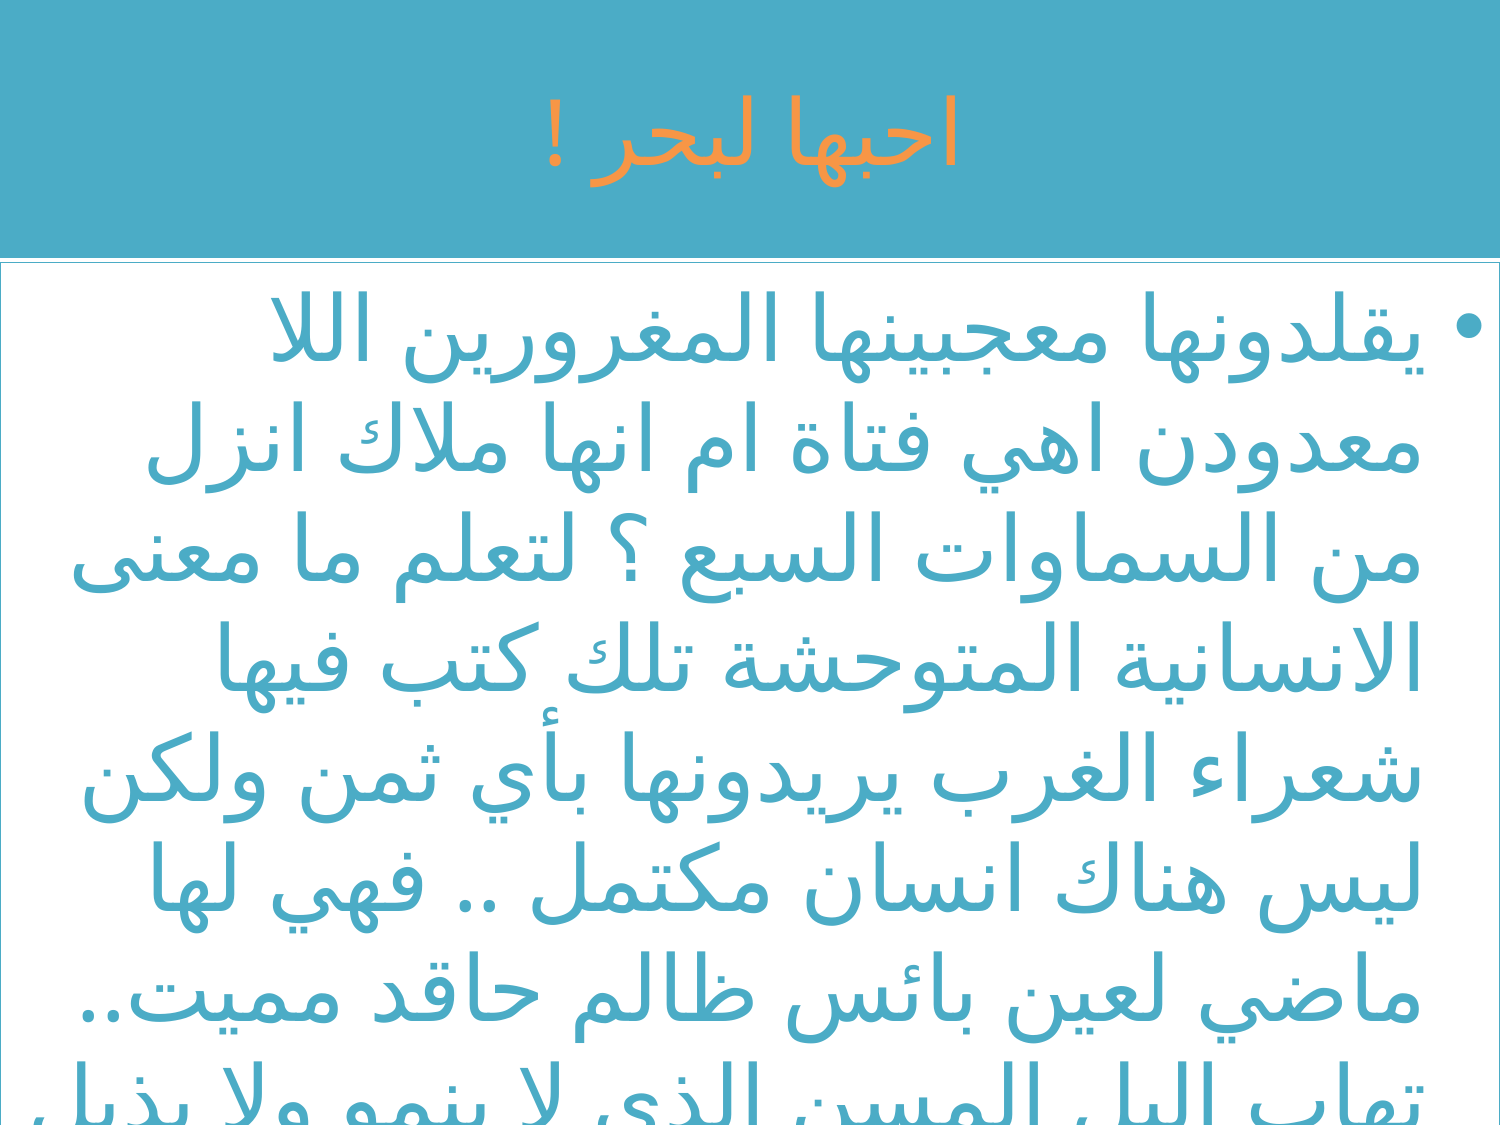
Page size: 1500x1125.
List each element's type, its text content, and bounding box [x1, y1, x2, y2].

title احبها لبحر ! [0, 0, 1500, 258]
list يقلدونها معجبينها المغرورين اللا معدودن اهي فتاة ام انها ملاك انزل من السماوات السبع ؟ لتعلم ما معنى الانسانية المتوحشة تلك كتب فيها شعراء الغرب يريدونها بأي ثمن ولكن ليس هناك انسان مكتمل .. فهي لها ماضي لعين بائس ظالم حاقد مميت.. تهاب اليل المسن الذي لا ينمو ولا يذبل تحب الجلوس تحت مائدة عليها مظلة تقيها من عبئ الشمس لكي لا تلامس بشرتها الحساسة. [0, 262, 1500, 1125]
